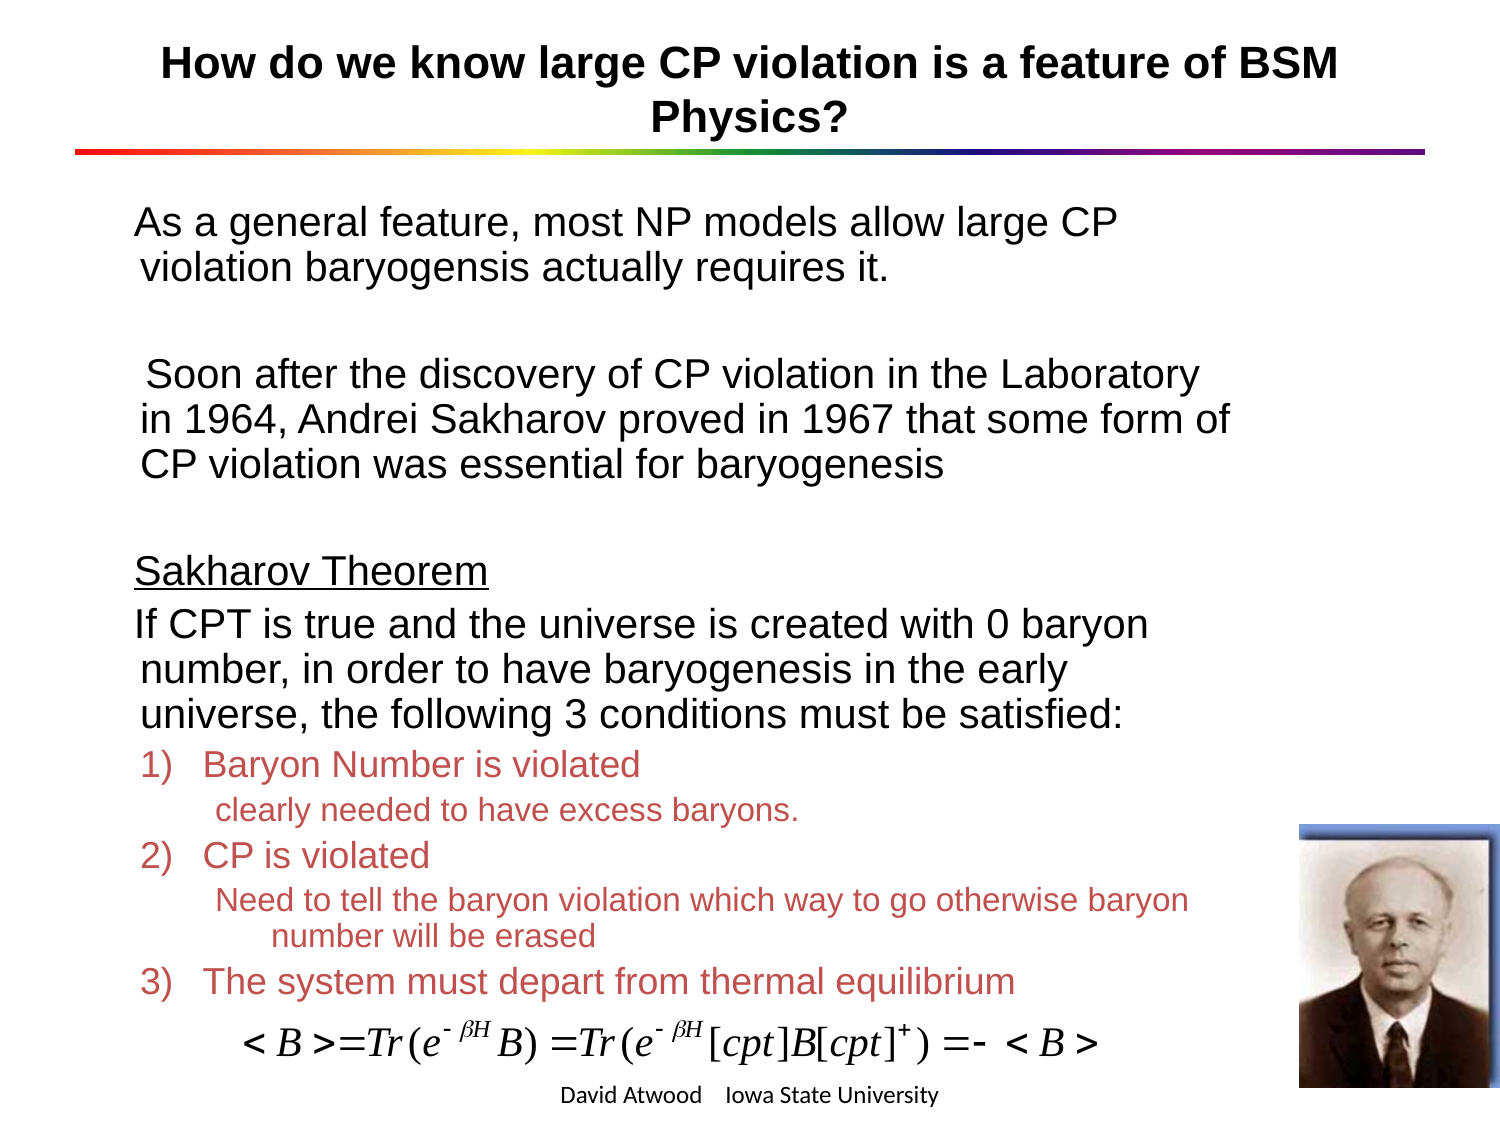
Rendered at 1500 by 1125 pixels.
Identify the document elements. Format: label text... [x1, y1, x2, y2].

text_box As a general feature, most NP models allow large CP violation baryogensis actually requires it. Soon after the discovery of CP violation in the Laboratory in 1964, Andrei Sakharov proved in 1967 that some form of CP violation was essential for baryogenesis Sakharov Theorem If CPT is true and the universe is created with 0 baryon number, in order to have baryogenesis in the early universe, the following 3 conditions must be satisfied: Baryon Number is violated clearly needed to have excess baryons. CP is violated Need to tell the baryon violation which way to go otherwise baryon number will be erased The system must depart from thermal equilibrium [49, 193, 1250, 1043]
title How do we know large CP violation is a feature of BSM Physics? [75, 24, 1425, 150]
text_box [236, 1010, 1105, 1075]
footer David Atwood Iowa State University [512, 1083, 988, 1124]
picture [1299, 824, 1500, 1088]
picture [75, 150, 1425, 155]
slide_number 9 [1074, 1042, 1425, 1103]
